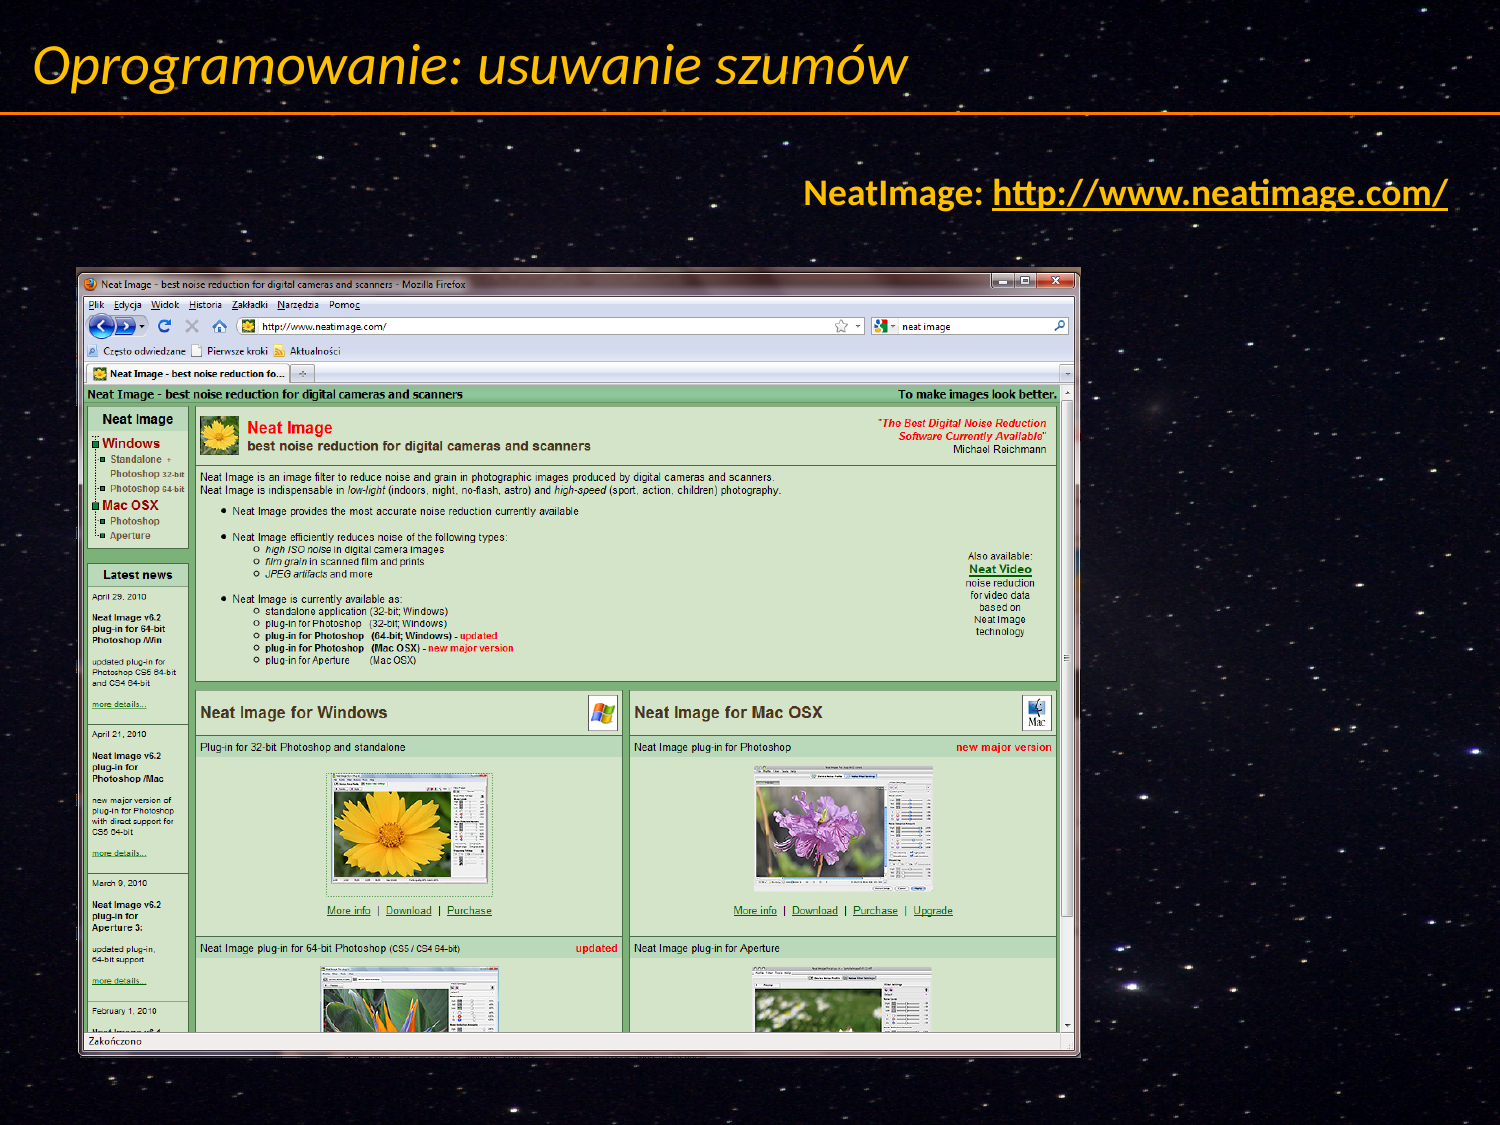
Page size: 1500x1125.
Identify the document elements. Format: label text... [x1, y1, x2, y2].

picture [0, 115, 1500, 1125]
text_box NeatImage: http://www.neatimage.com/ [788, 160, 1464, 221]
picture [0, 0, 1500, 112]
text_box Oprogramowanie: usuwanie szumów [17, 19, 1471, 104]
